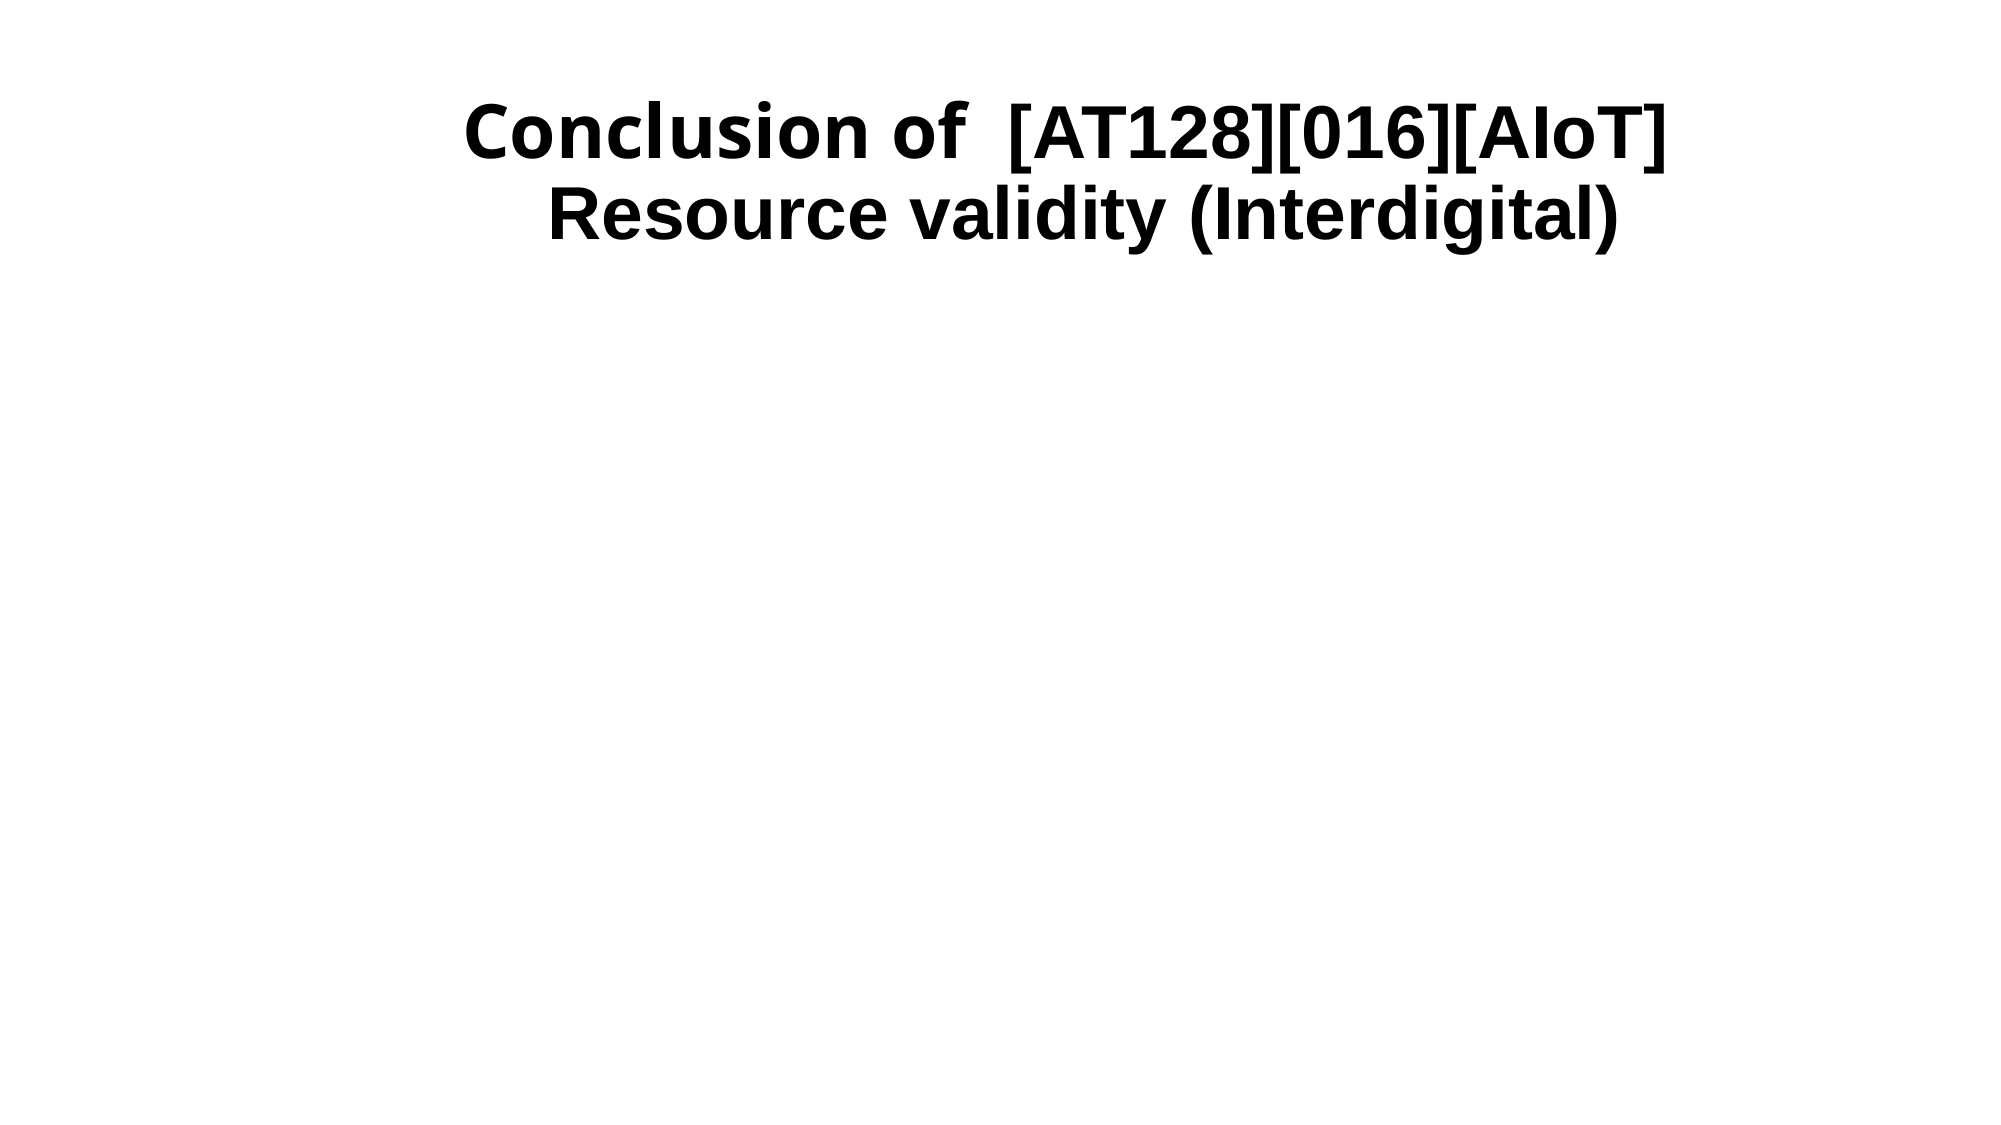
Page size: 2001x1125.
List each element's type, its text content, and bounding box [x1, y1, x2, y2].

subtitle Conclusion of [AT128][016][AIoT] Resource validity (Interdigital) [249, 86, 1750, 1039]
